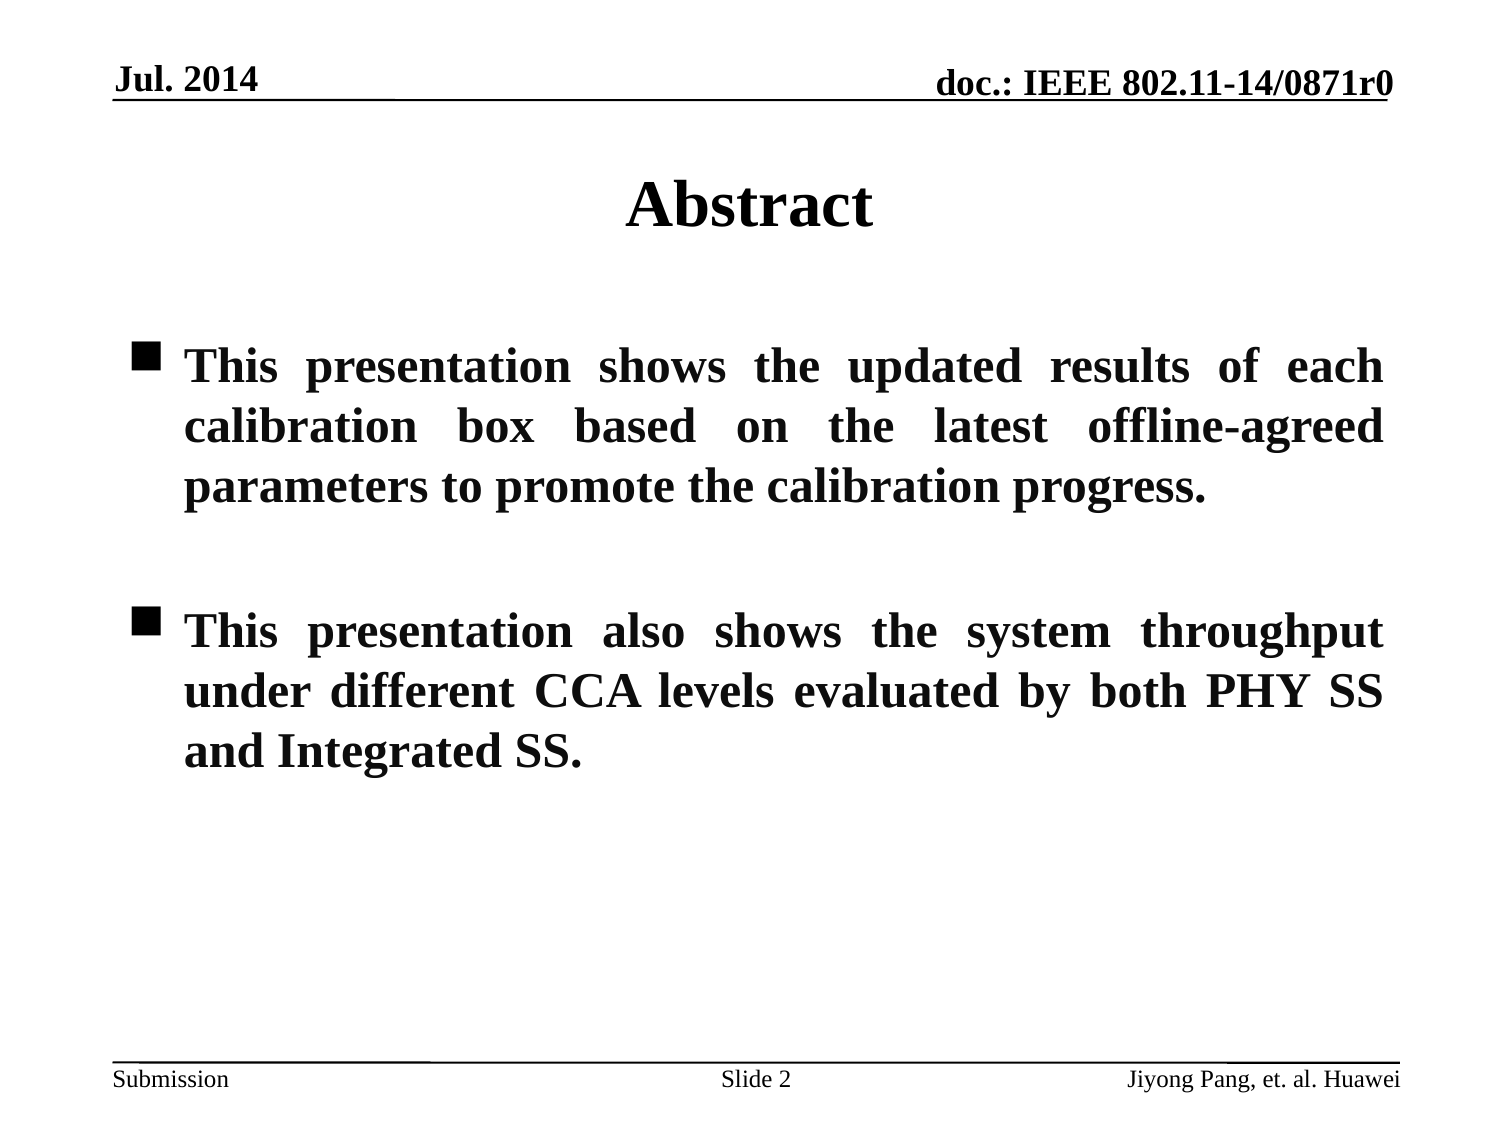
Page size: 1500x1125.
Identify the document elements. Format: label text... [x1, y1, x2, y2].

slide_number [114, 54, 423, 100]
list This presentation shows the updated results of each calibration box based on the latest offline-agreed parameters to promote the calibration progress. This presentation also shows the system throughput under different CCA levels evaluated by both PHY SS and Integrated SS. [112, 324, 1400, 1000]
title Abstract [112, 112, 1388, 288]
slide_number Slide 2 [712, 1061, 800, 1123]
footer Jiyong Pang, et. al. Huawei [902, 1061, 1402, 1093]
